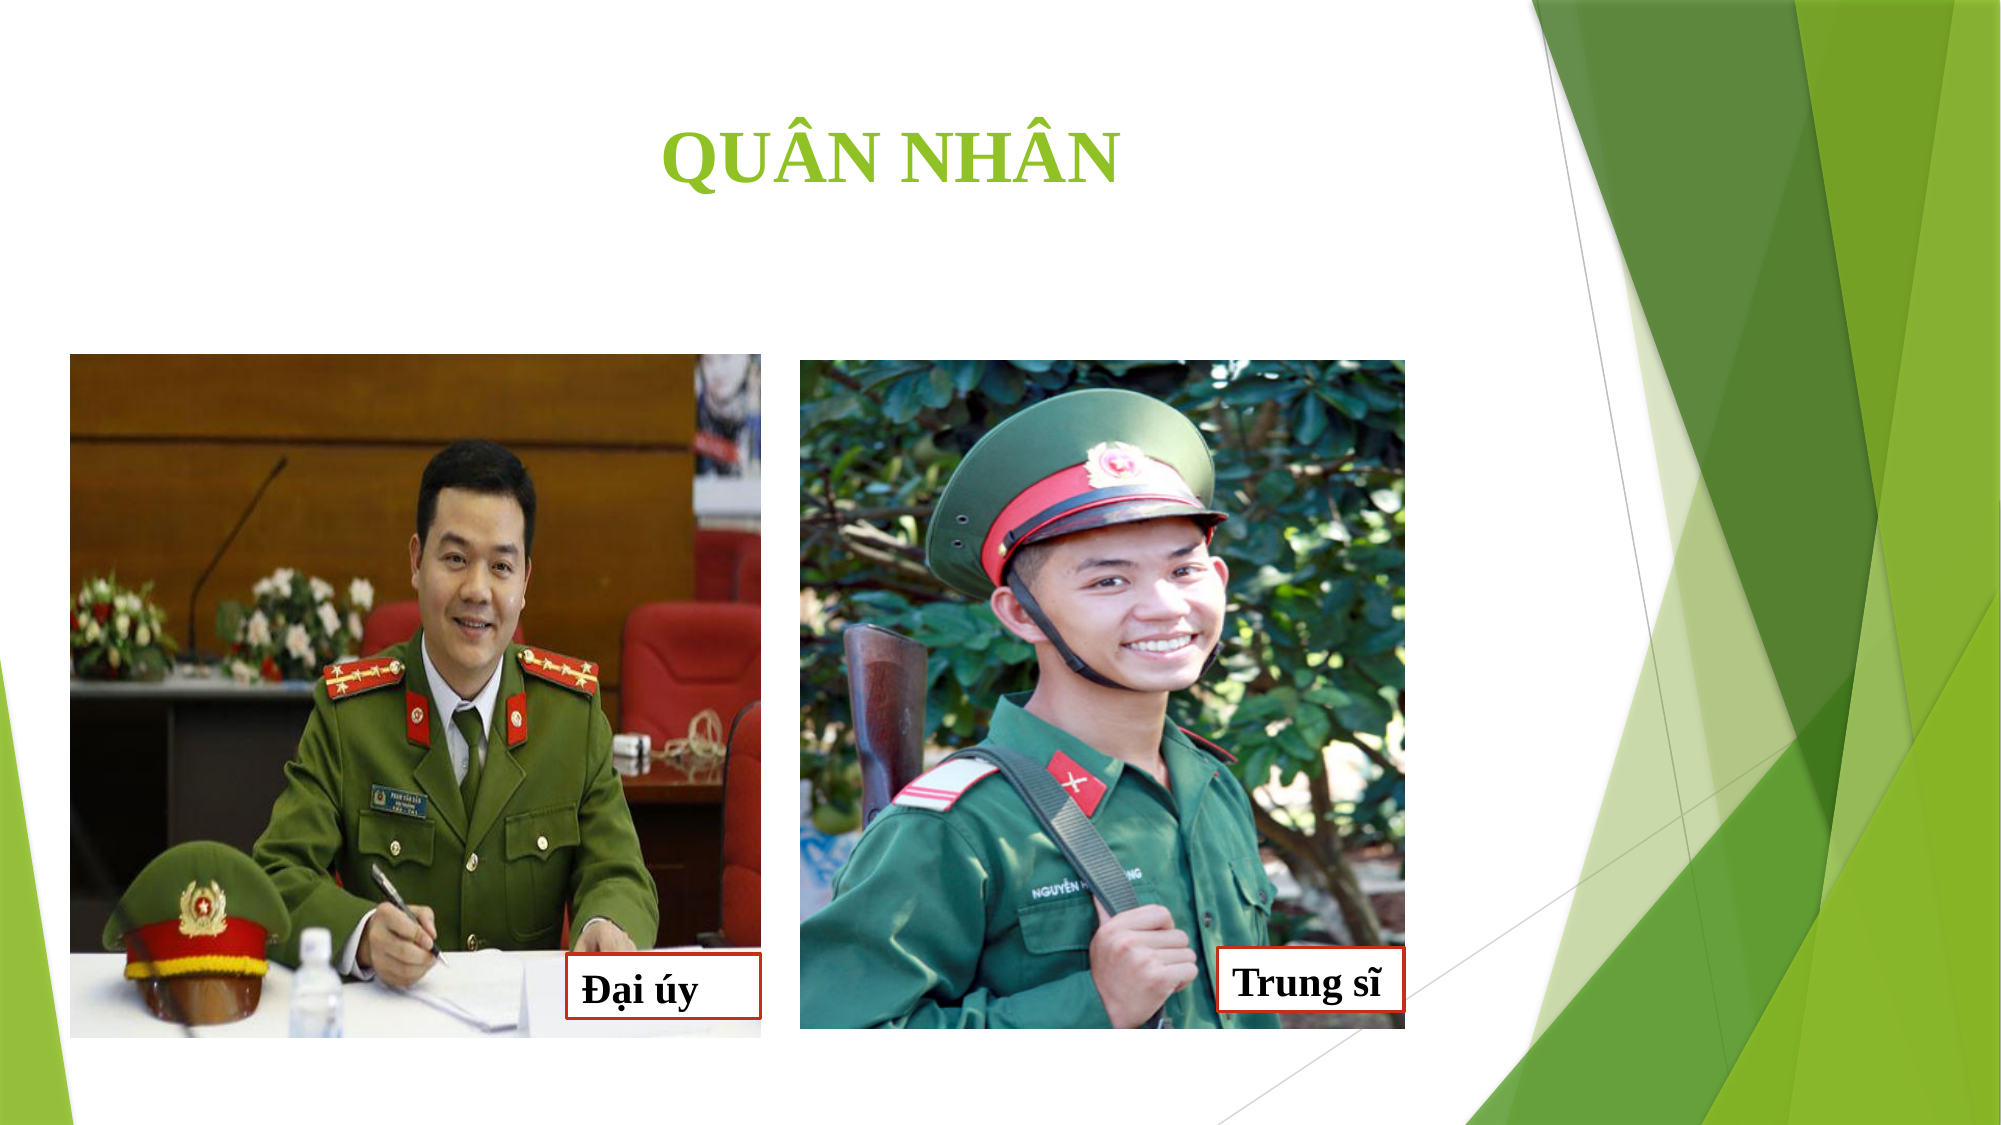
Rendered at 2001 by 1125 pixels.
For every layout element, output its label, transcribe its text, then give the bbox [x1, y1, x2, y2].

title QUÂN NHÂN [111, 99, 1522, 317]
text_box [800, 360, 1405, 1030]
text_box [70, 353, 762, 1038]
